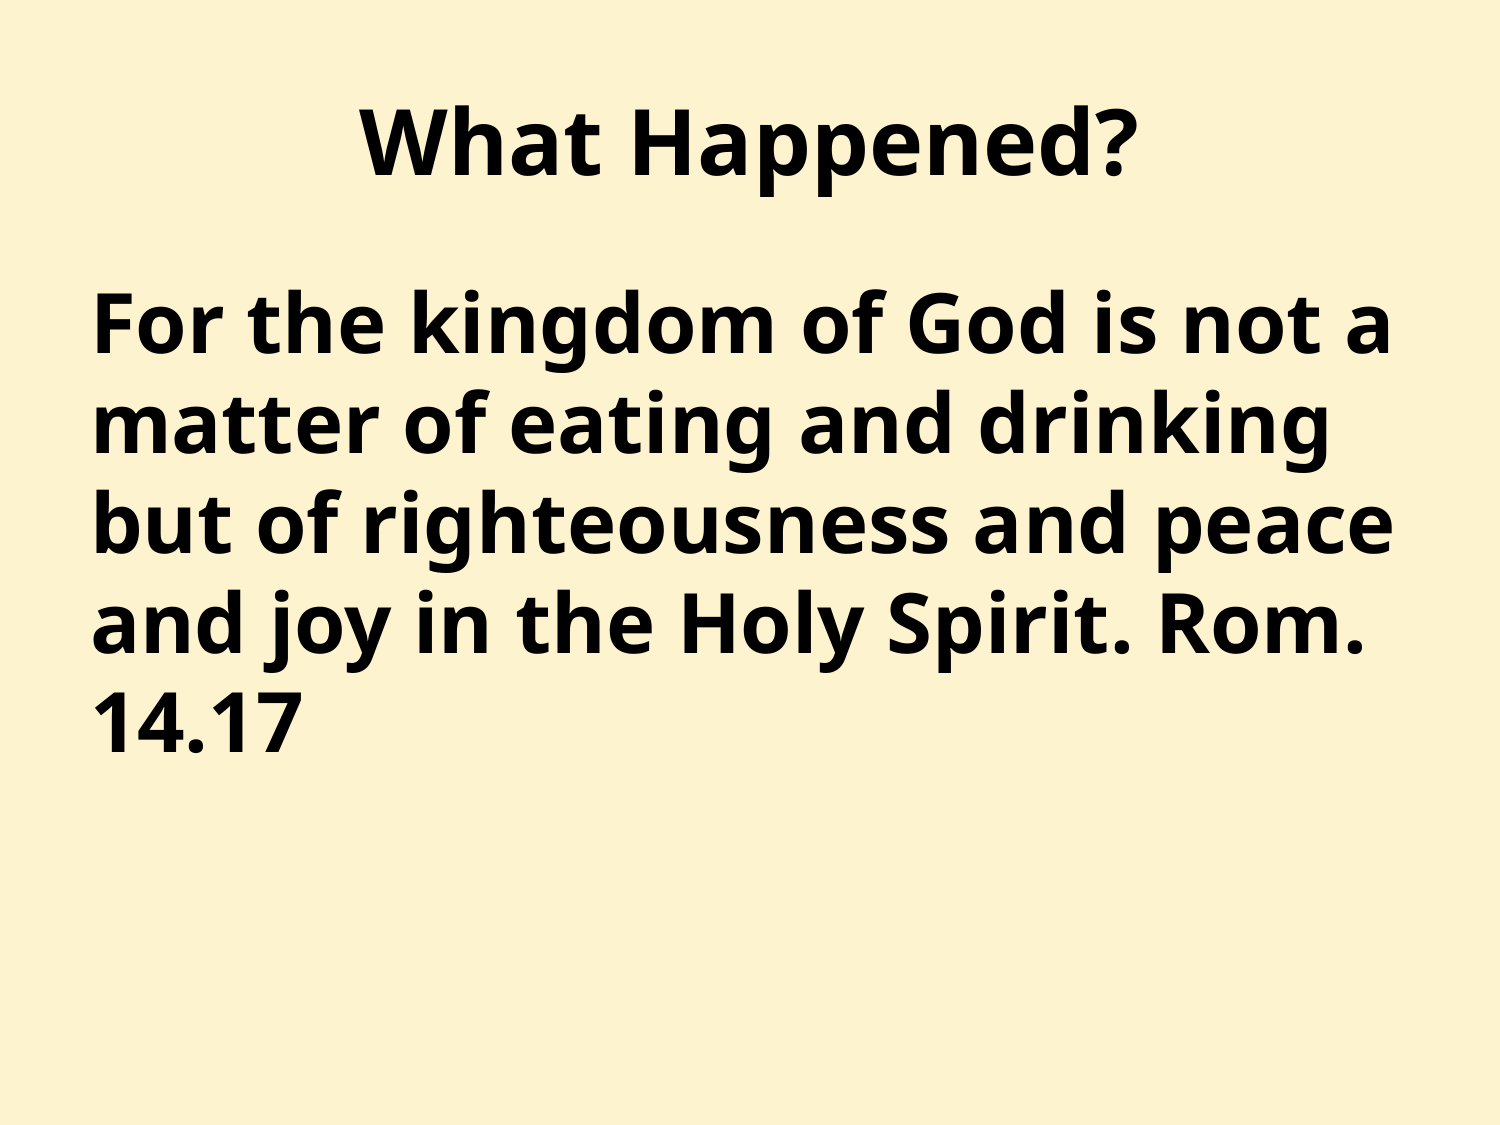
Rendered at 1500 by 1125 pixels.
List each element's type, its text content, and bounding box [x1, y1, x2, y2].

list For the kingdom of God is not a matter of eating and drinking but of righteousness and peace and joy in the Holy Spirit. Rom. 14.17 [75, 262, 1425, 1005]
title What Happened? [75, 45, 1425, 233]
